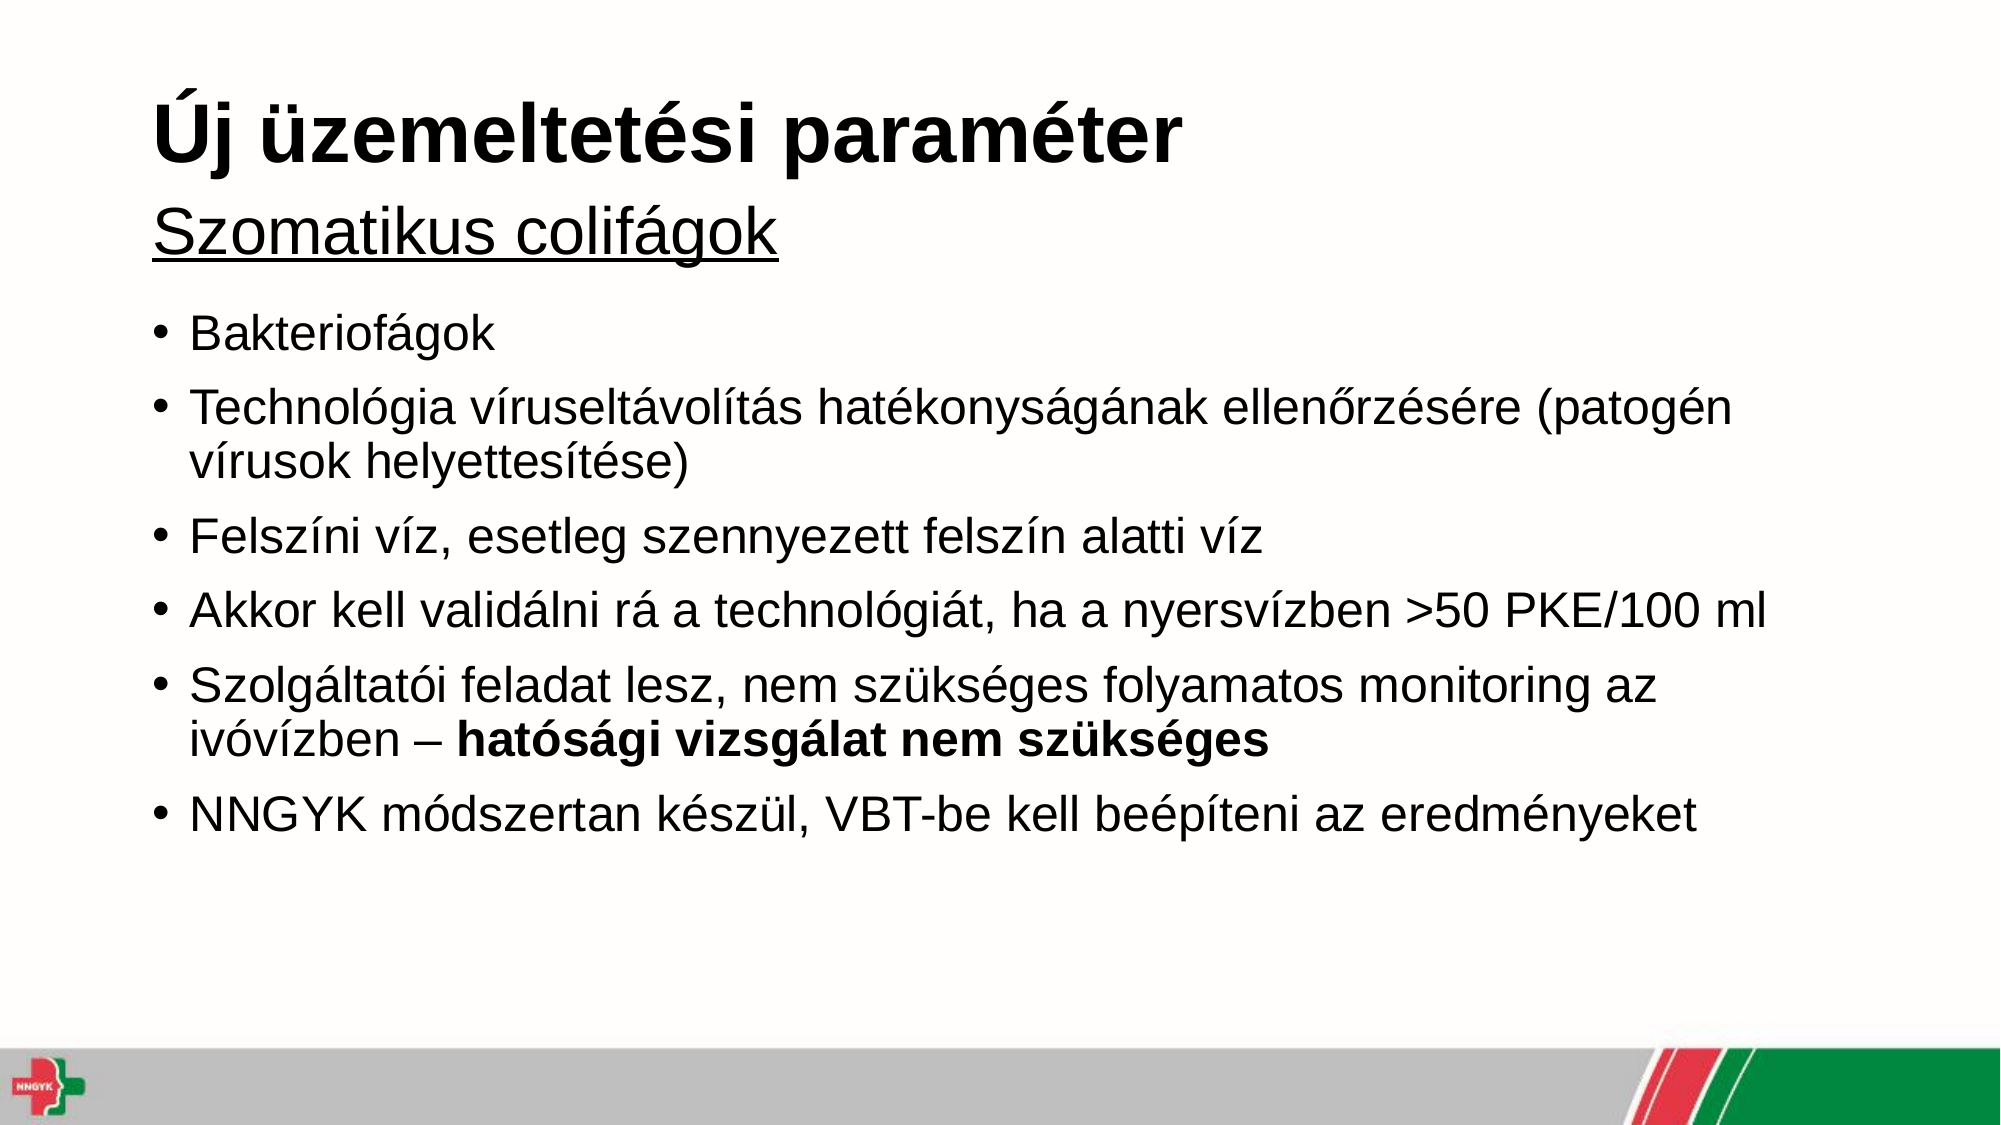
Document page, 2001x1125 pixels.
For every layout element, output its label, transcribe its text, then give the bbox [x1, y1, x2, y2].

title Új üzemeltetési paraméter Szomatikus colifágok [137, 59, 1863, 278]
picture [0, 0, 2001, 1125]
list Bakteriofágok Technológia víruseltávolítás hatékonyságának ellenőrzésére (patogén vírusok helyettesítése) Felszíni víz, esetleg szennyezett felszín alatti víz Akkor kell validálni rá a technológiát, ha a nyersvízben >50 PKE/100 ml Szolgáltatói feladat lesz, nem szükséges folyamatos monitoring az ivóvízben – hatósági vizsgálat nem szükséges NNGYK módszertan készül, VBT-be kell beépíteni az eredményeket [137, 299, 1863, 1014]
